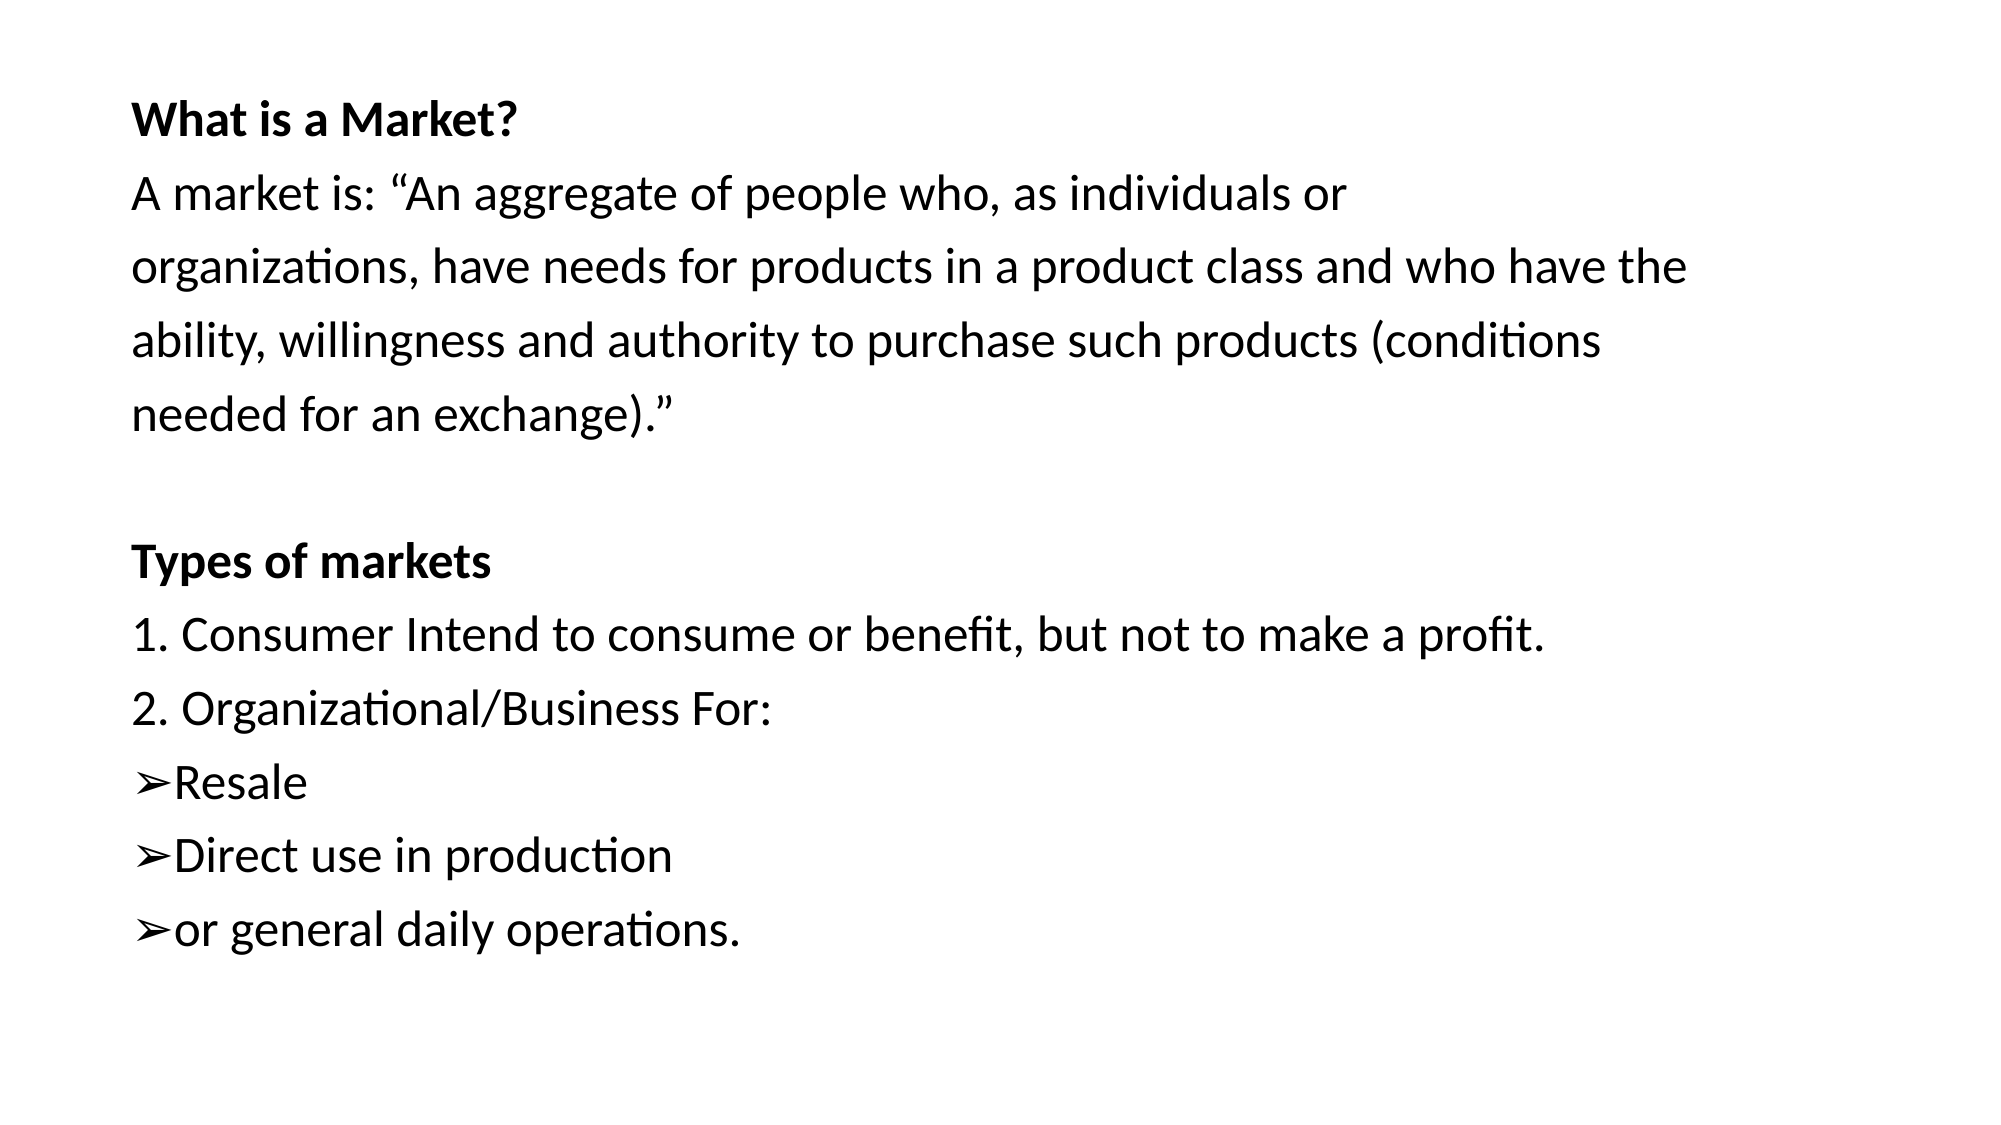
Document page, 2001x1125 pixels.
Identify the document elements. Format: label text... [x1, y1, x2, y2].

list What is a Market? A market is: “An aggregate of people who, as individuals or organizations, have needs for products in a product class and who have the ability, willingness and authority to purchase such products (conditions needed for an exchange).” Types of markets 1. Consumer Intend to consume or benefit, but not to make a profit. 2. Organizational/Business For: ➢Resale ➢Direct use in production ➢or general daily operations. [116, 85, 1841, 971]
